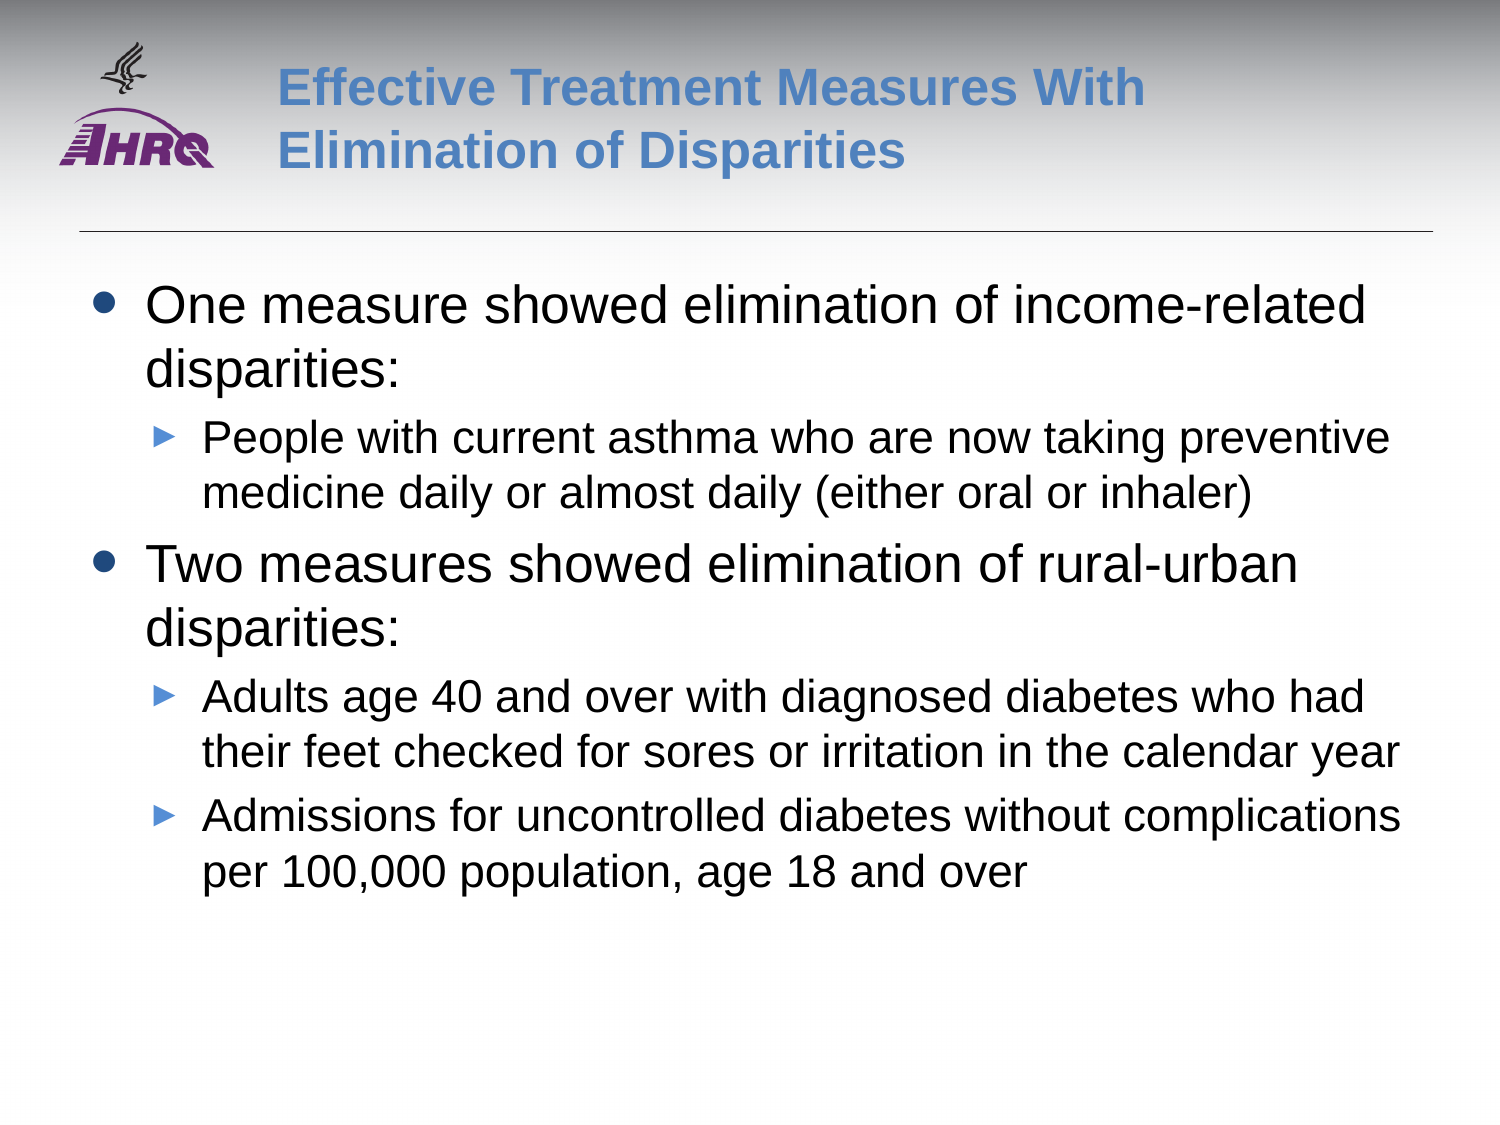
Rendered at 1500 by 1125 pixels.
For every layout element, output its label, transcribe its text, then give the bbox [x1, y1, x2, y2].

picture [0, 0, 1500, 1125]
title Effective Treatment Measures With Elimination of Disparities [262, 45, 1425, 188]
list One measure showed elimination of income-related disparities: People with current asthma who are now taking preventive medicine daily or almost daily (either oral or inhaler) Two measures showed elimination of rural-urban disparities: Adults age 40 and over with diagnosed diabetes who had their feet checked for sores or irritation in the calendar year Admissions for uncontrolled diabetes without complications per 100,000 population, age 18 and over [75, 262, 1425, 1005]
